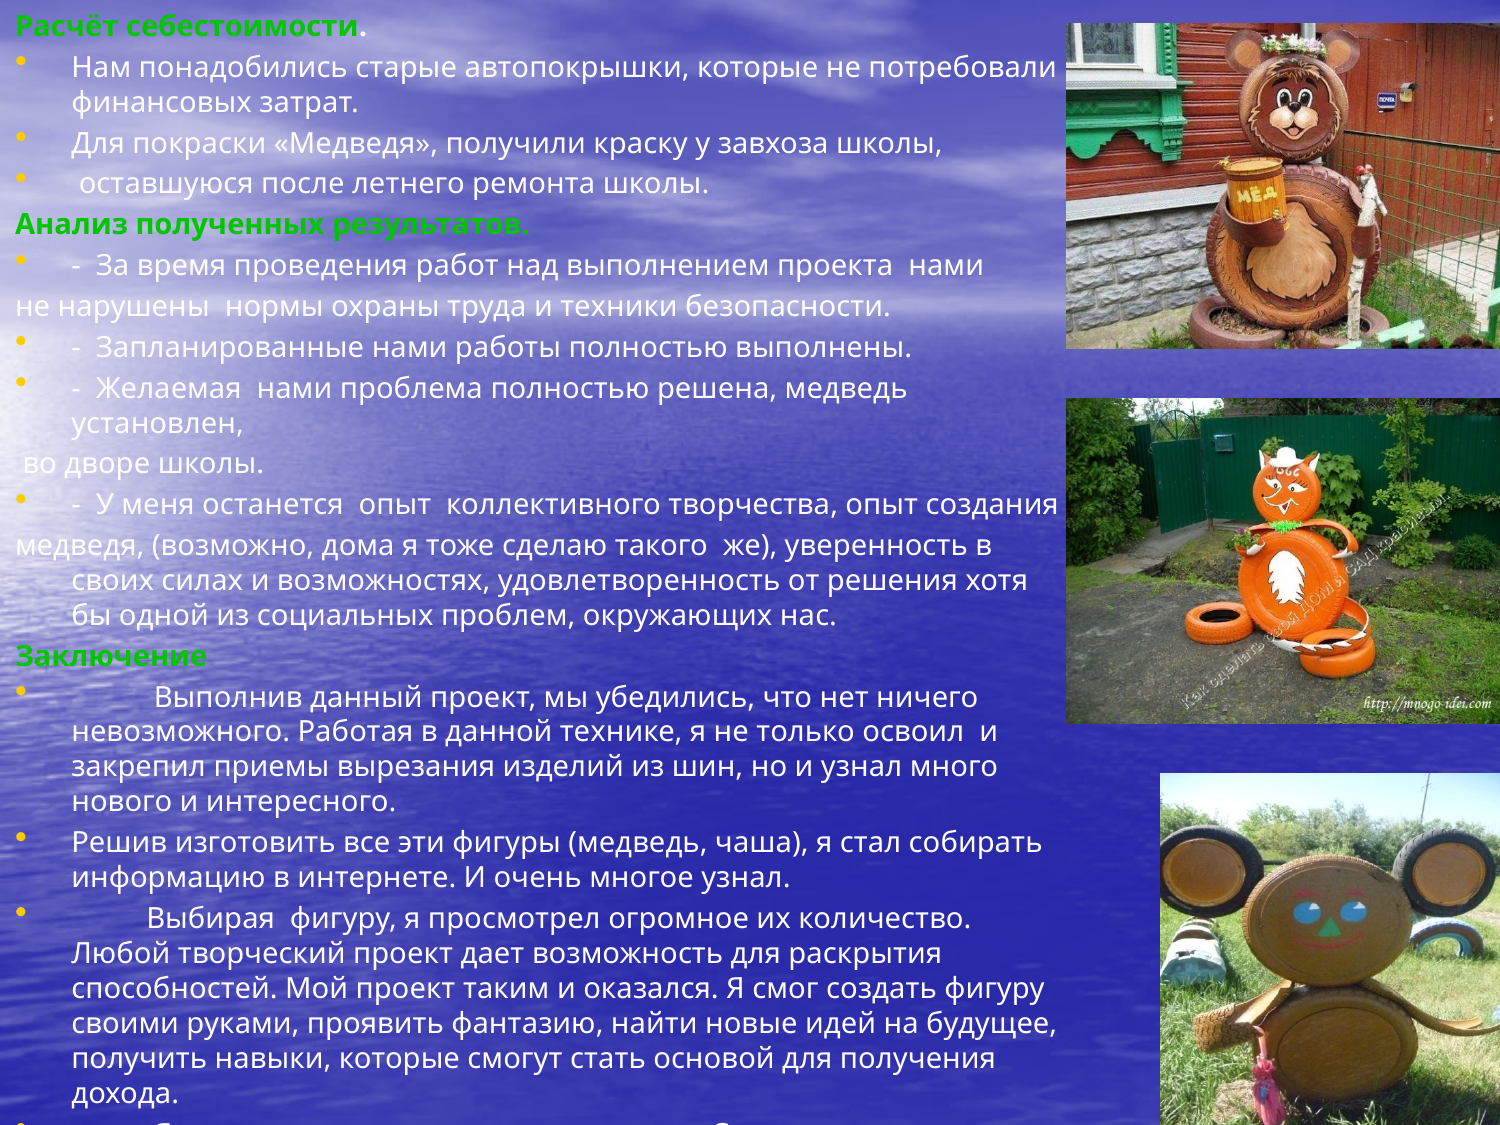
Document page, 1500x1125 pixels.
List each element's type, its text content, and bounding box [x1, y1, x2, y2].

picture [1159, 773, 1500, 1125]
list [1066, 398, 1500, 724]
list Расчёт себестоимости. Нам понадобились старые автопокрышки, которые не потребовали финансовых затрат. Для покраски «Медведя», получили краску у завхоза школы, оставшуюся после летнего ремонта школы. Анализ полученных результатов. - За время проведения работ над выполнением проекта нами не нарушены нормы охраны труда и техники безопасности. - Запланированные нами работы полностью выполнены. - Желаемая нами проблема полностью решена, медведь установлен, во дворе школы. - У меня останется опыт коллективного творчества, опыт создания медведя, (возможно, дома я тоже сделаю такого же), уверенность в своих силах и возможностях, удовлетворенность от решения хотя бы одной из социальных проблем, окружающих нас. Заключение Выполнив данный проект, мы убедились, что нет ничего невозможного. Работая в данной технике, я не только освоил и закрепил приемы вырезания изделий из шин, но и узнал много нового и интересного. Решив изготовить все эти фигуры (медведь, чаша), я стал собирать информацию в интернете. И очень многое узнал. Выбирая фигуру, я просмотрел огромное их количество. Любой творческий проект дает возможность для раскрытия способностей. Мой проект таким и оказался. Я смог создать фигуру своими руками, проявить фантазию, найти новые идей на будущее, получить навыки, которые смогут стать основой для получения дохода. Я доволен результатами своего труда. Считаю, что поставленная цель достигнута. [0, 0, 1091, 1125]
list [1065, 23, 1500, 349]
